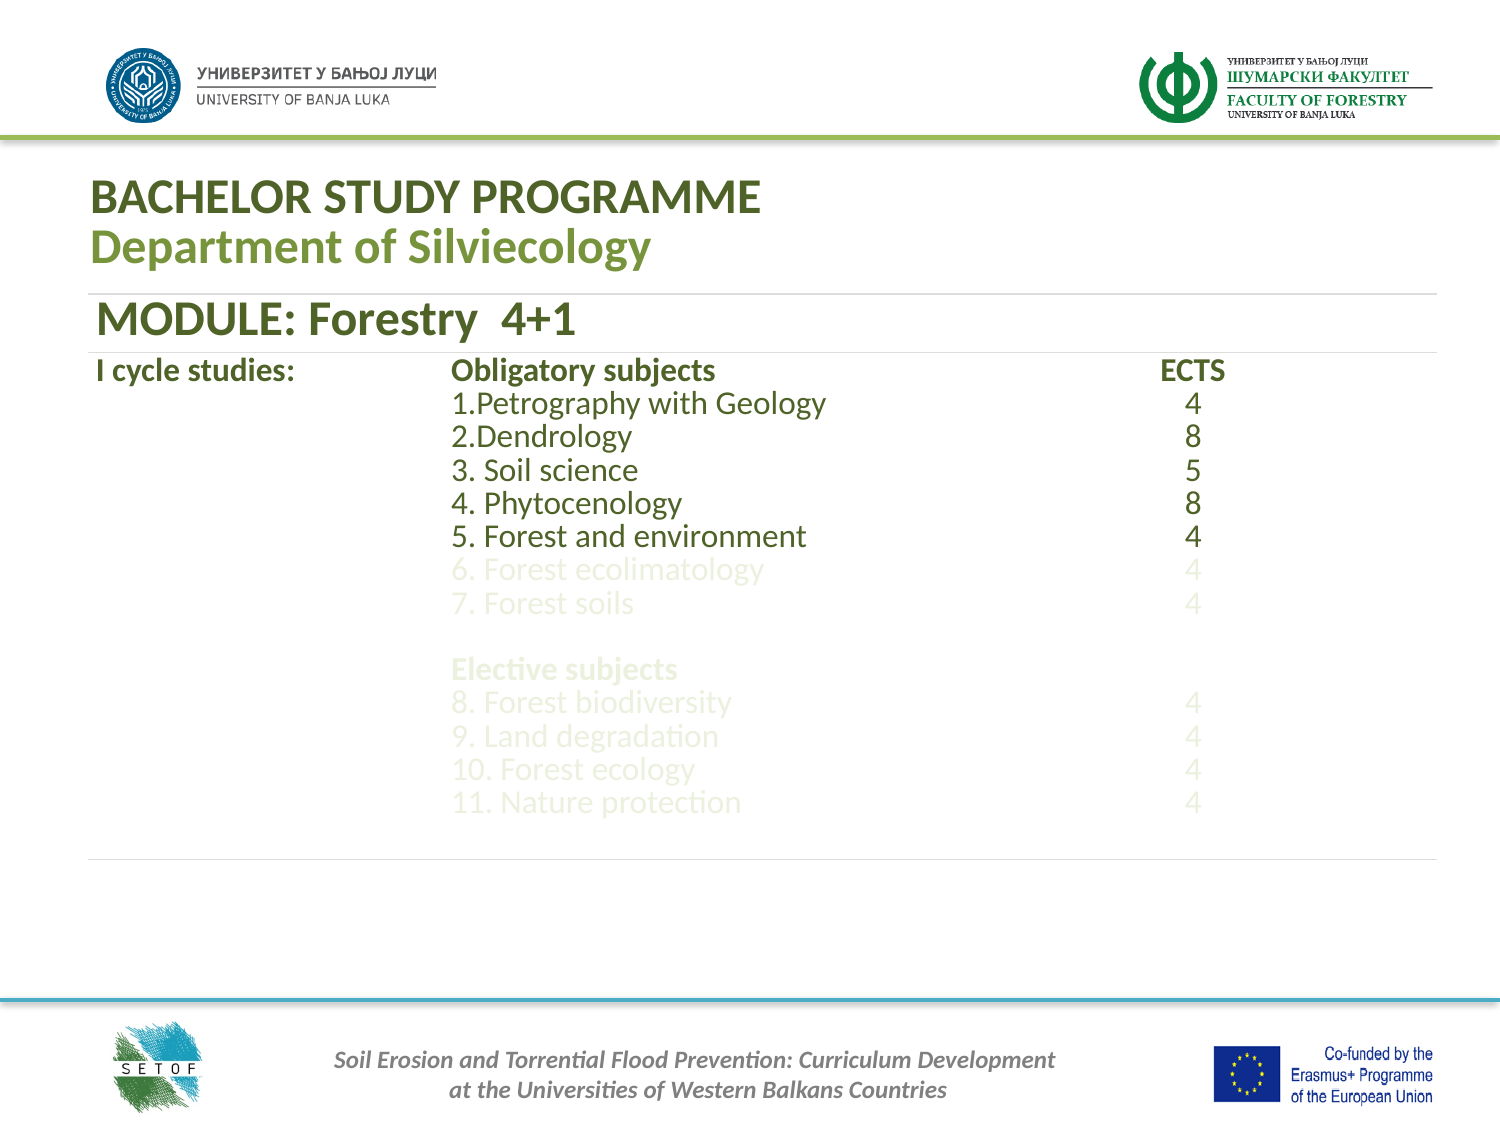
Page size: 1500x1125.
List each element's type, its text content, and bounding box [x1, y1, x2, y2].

picture [106, 48, 134, 77]
table_cell I cycle studies: [88, 353, 425, 859]
table_header MODULE: Forestry 4+1 [88, 295, 1437, 352]
picture [106, 1017, 208, 1118]
picture [106, 95, 131, 123]
picture [153, 48, 436, 123]
table_cell ECTS 4 8 5 8 4 4 4 4 4 4 4 [931, 353, 1437, 859]
table_cell Obligatory subjects Petrography with Geology Dendrology Soil science Phytocenology Forest and environment Forest ecolimatology Forest soils Elective subjects Forest biodiversity Land degradation Forest ecology Nature protection [425, 353, 931, 859]
text_box BACHELOR STUDY PROGRAMME Department of Silviecology [74, 156, 1488, 295]
picture [148, 67, 155, 82]
picture [1139, 52, 1433, 123]
picture [140, 66, 145, 74]
